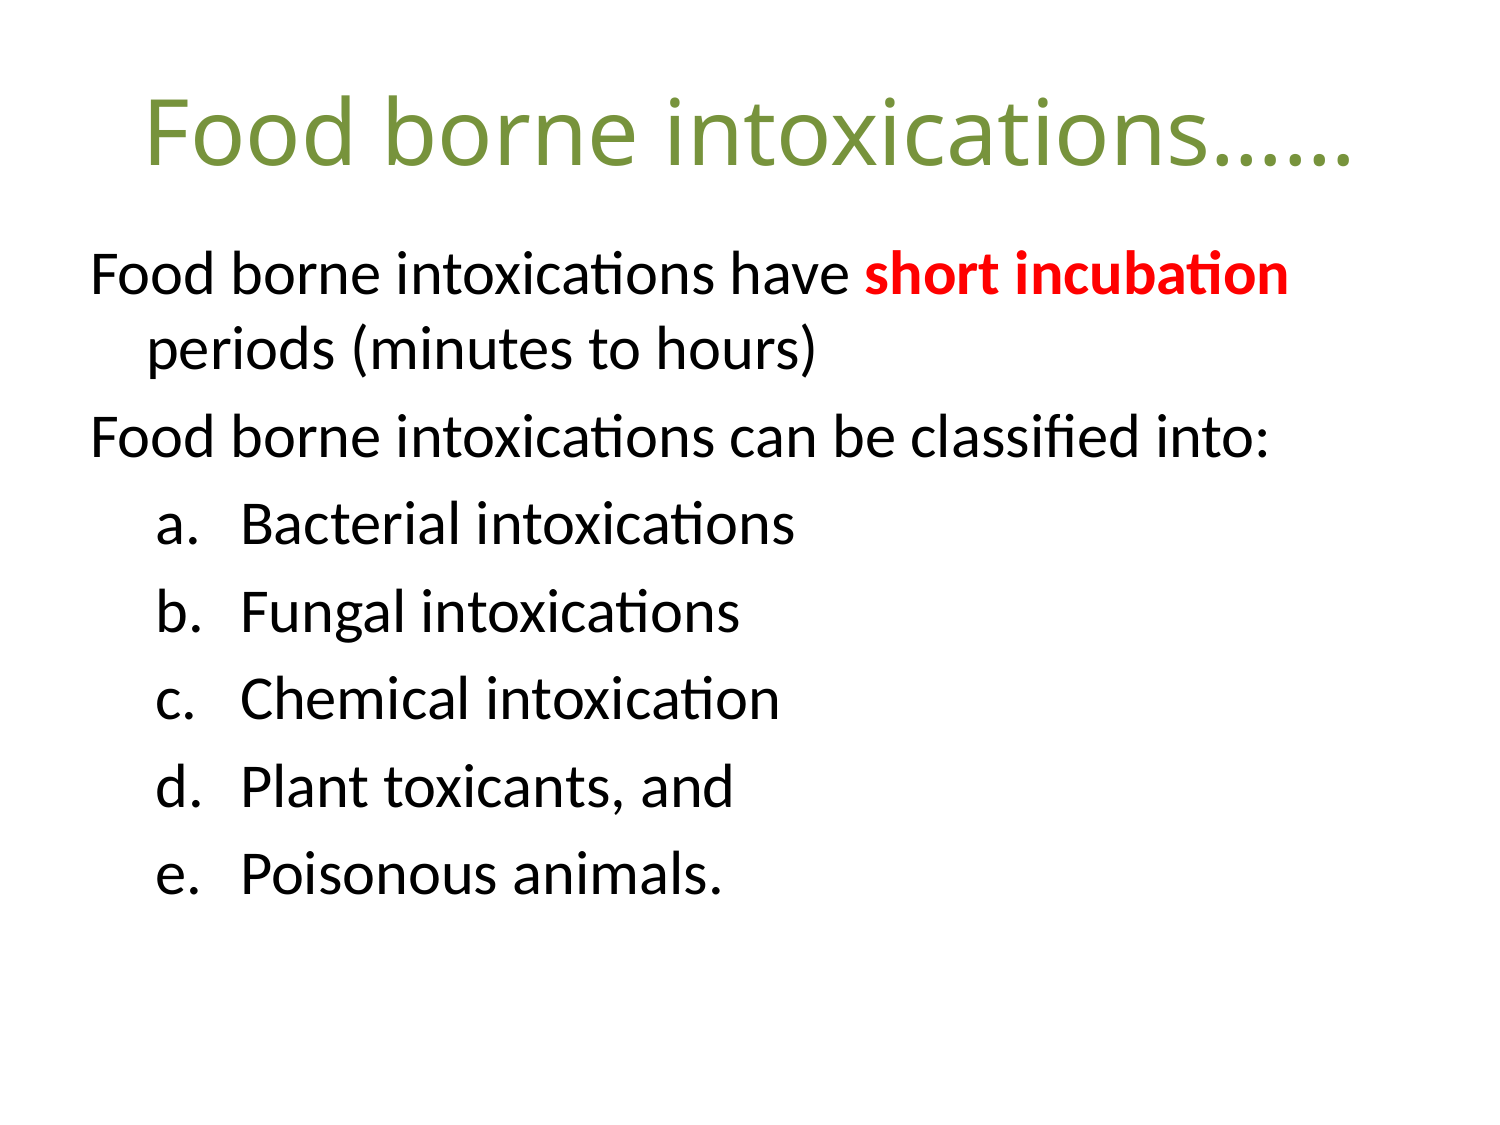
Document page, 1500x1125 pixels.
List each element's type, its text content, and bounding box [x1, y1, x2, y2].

list Food borne intoxications have short incubation periods (minutes to hours) Food borne intoxications can be classified into: Bacterial intoxications Fungal intoxications Chemical intoxication Plant toxicants, and Poisonous animals. [75, 224, 1425, 1005]
title Food borne intoxications…… [75, 45, 1425, 213]
